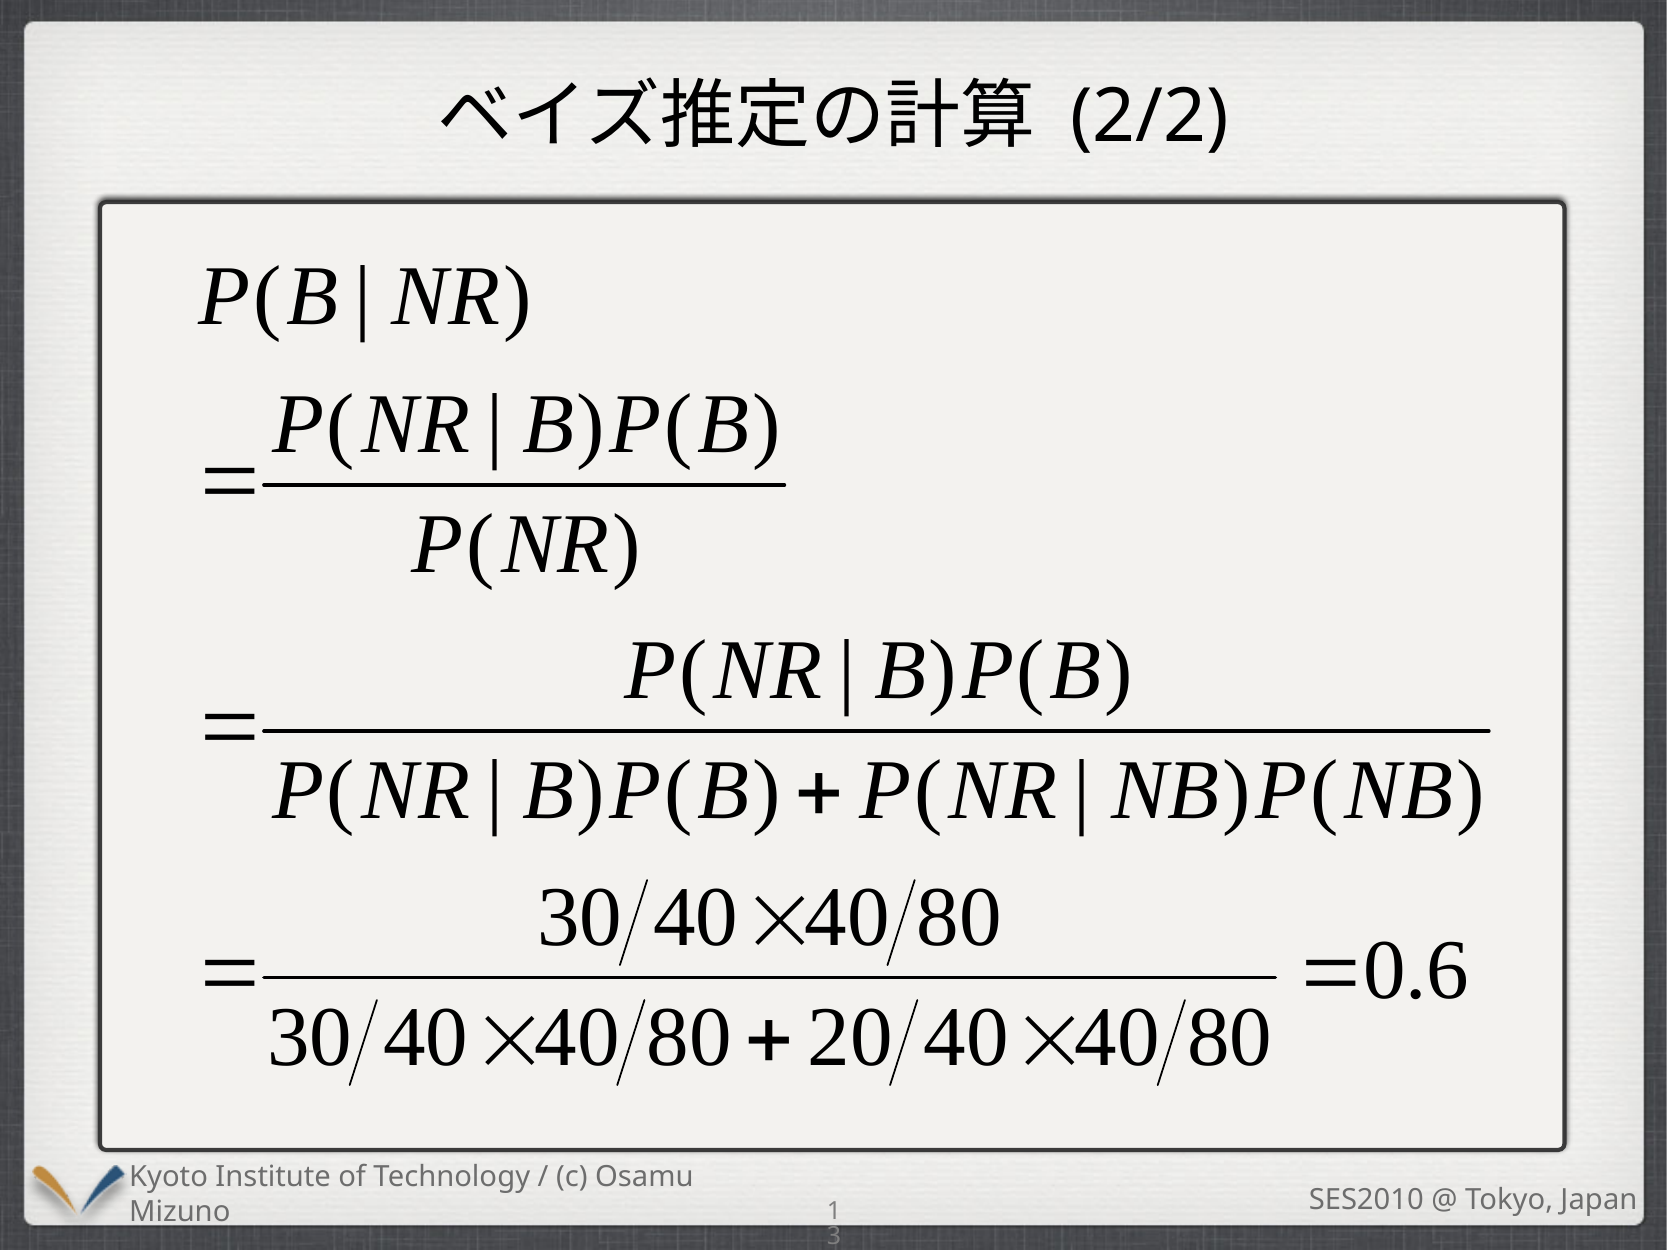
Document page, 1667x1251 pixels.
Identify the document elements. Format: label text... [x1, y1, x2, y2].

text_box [183, 249, 1510, 1101]
picture [0, 0, 1667, 1250]
slide_number 13 [809, 1185, 855, 1235]
title ベイズ推定の計算 (2/2) [139, 32, 1528, 203]
